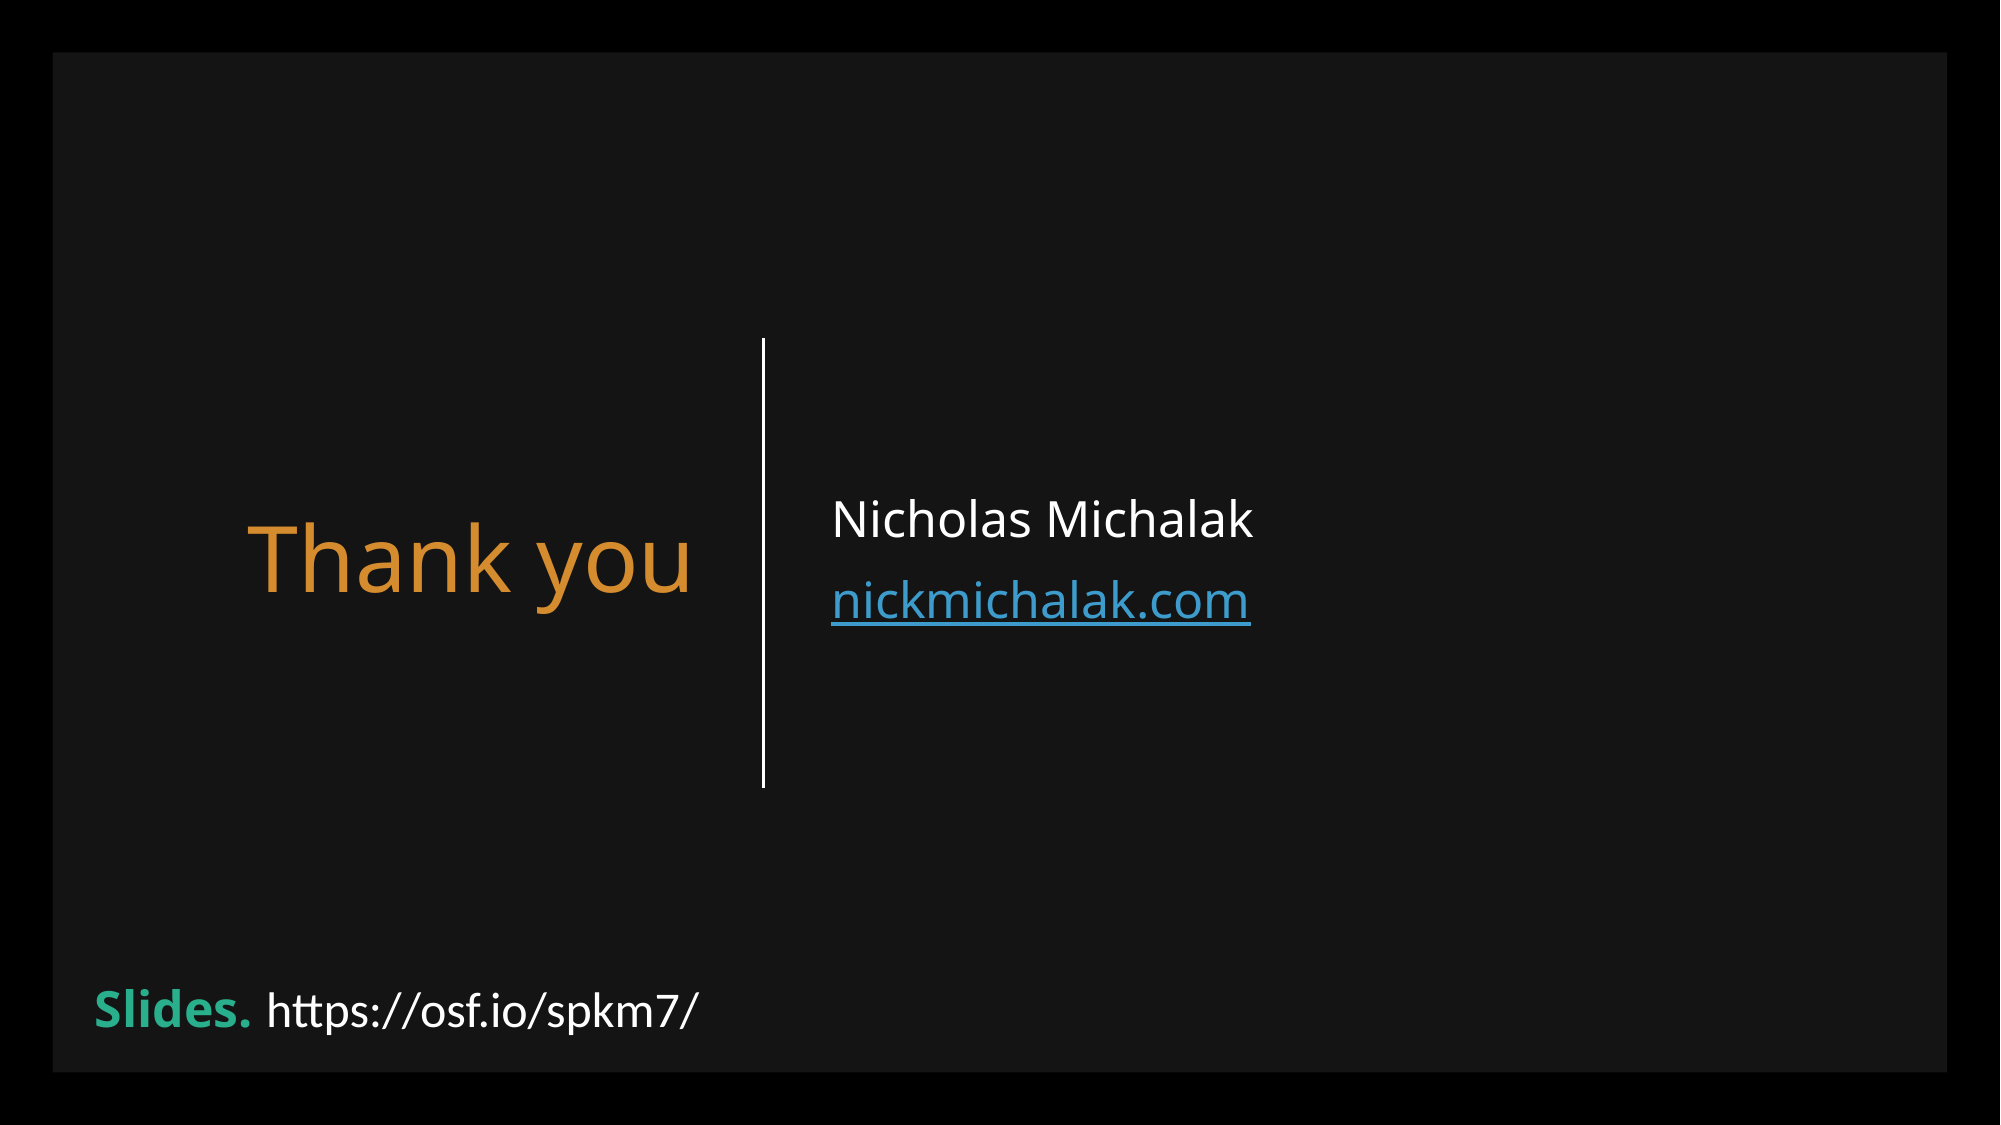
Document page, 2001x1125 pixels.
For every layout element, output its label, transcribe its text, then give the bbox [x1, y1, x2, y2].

title Thank you [137, 158, 711, 967]
text_box [52, 51, 1948, 1073]
list Nicholas Michalak nickmichalak.com [816, 158, 1863, 967]
text_box Slides. https://osf.io/spkm7/ [79, 969, 714, 1045]
